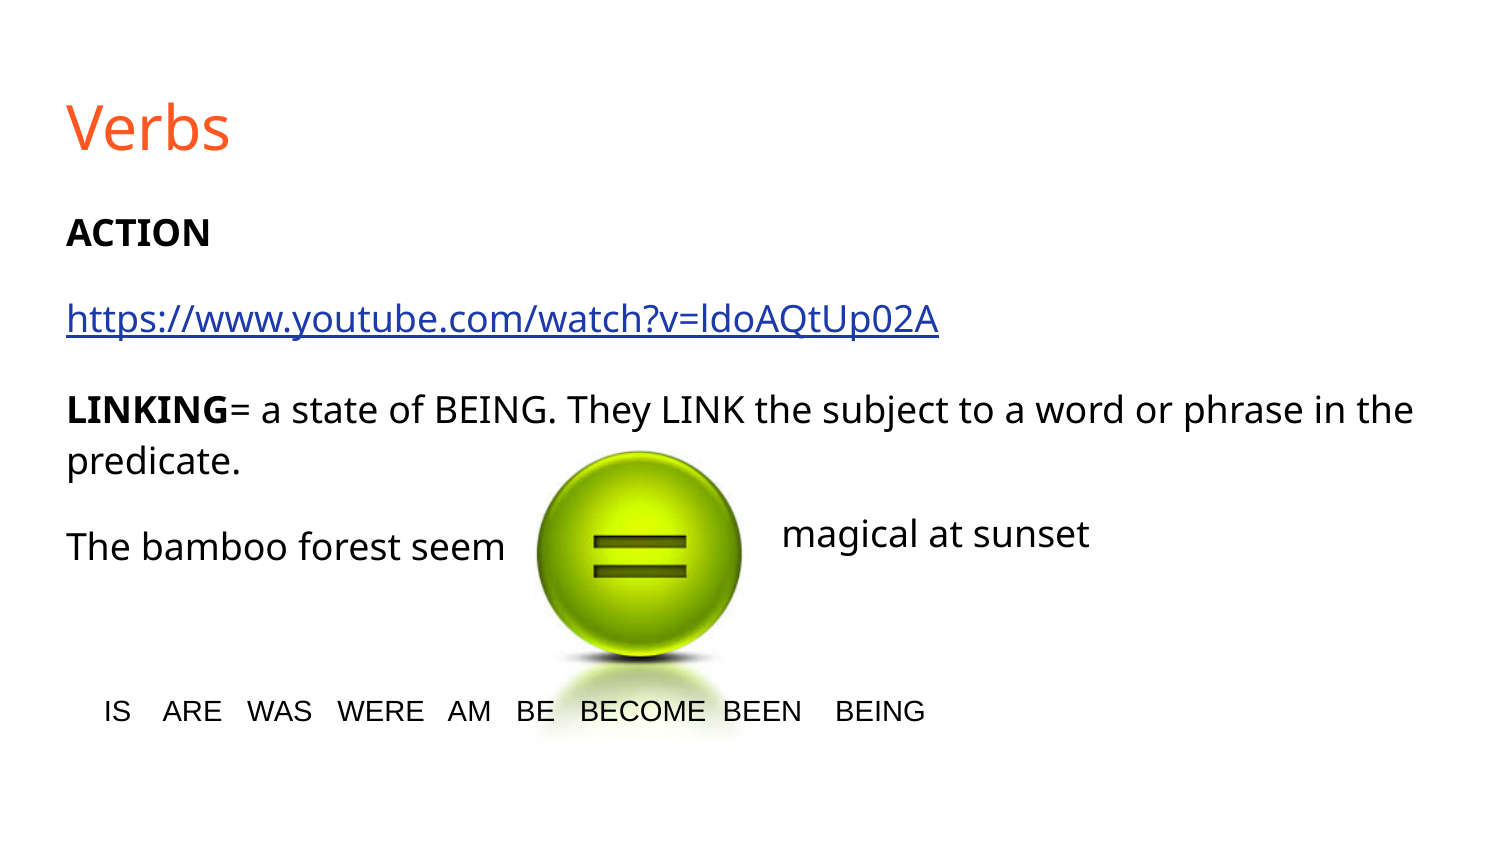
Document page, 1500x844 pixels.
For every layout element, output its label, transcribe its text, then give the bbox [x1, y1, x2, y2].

title Verbs [51, 72, 1449, 167]
list ACTION https://www.youtube.com/watch?v=ldoAQtUp02A LINKING= a state of BEING. They LINK the subject to a word or phrase in the predicate. The bamboo forest seems [51, 187, 1449, 748]
text_box IS ARE WAS WERE AM BE BECOME BEEN BEING [88, 677, 1086, 801]
text_box magical at sunset [781, 494, 1326, 638]
picture [502, 439, 777, 760]
